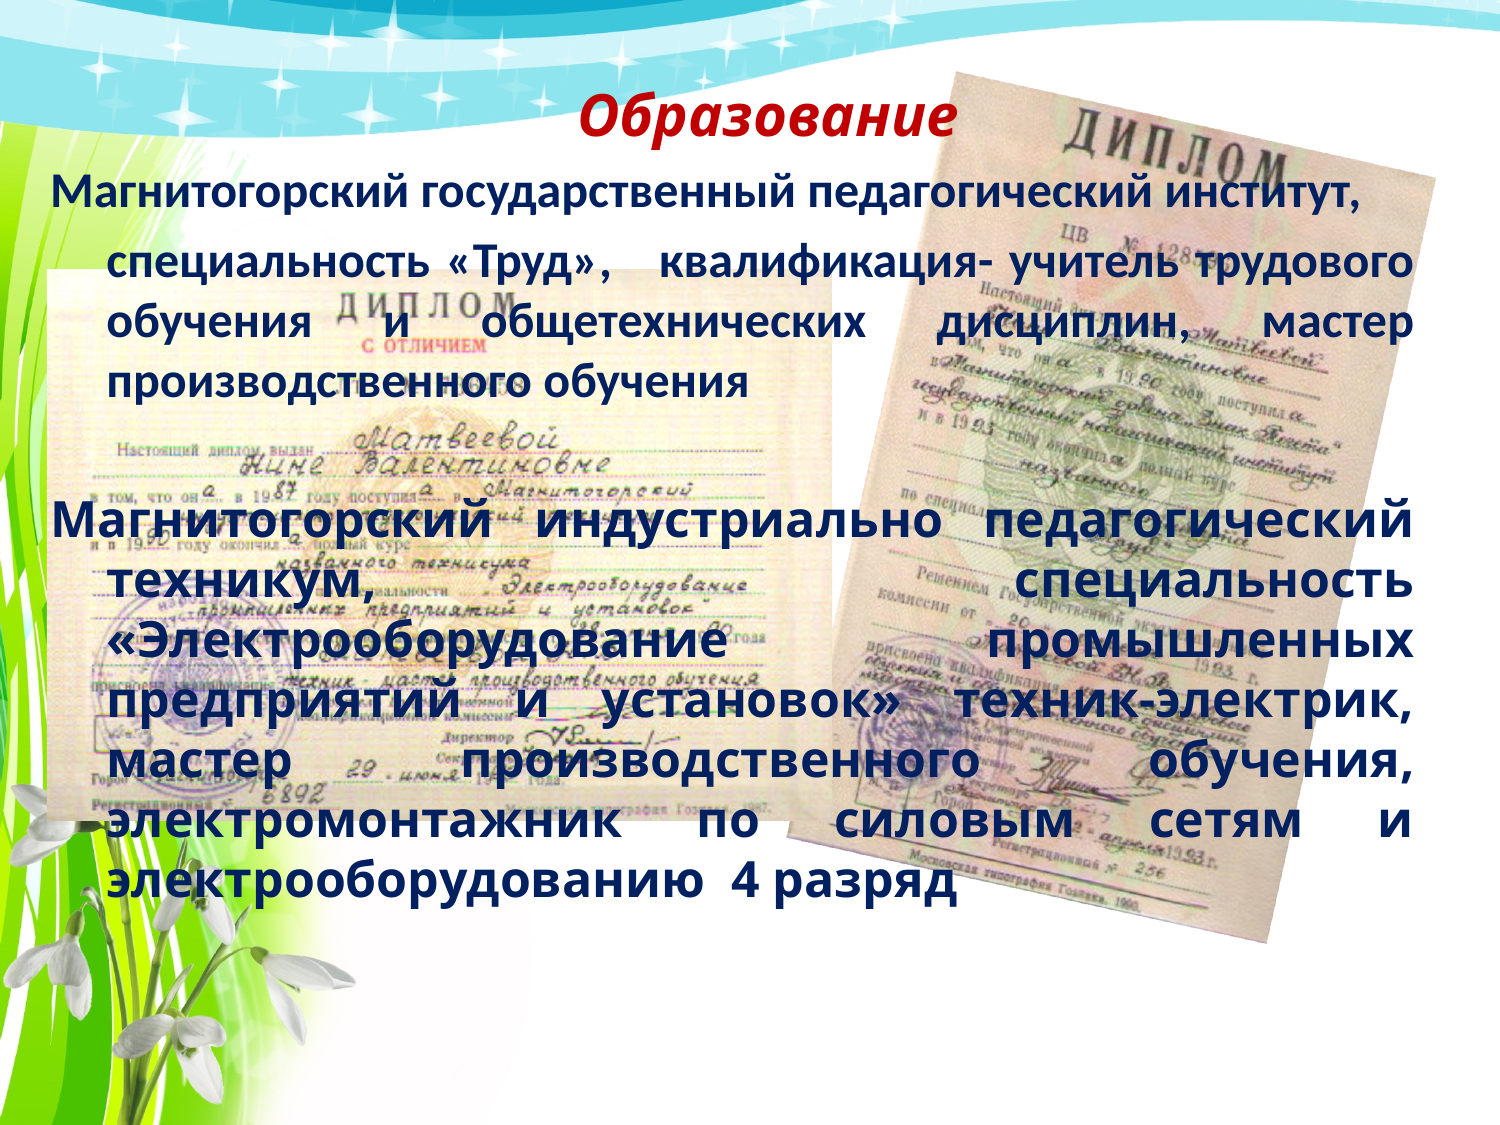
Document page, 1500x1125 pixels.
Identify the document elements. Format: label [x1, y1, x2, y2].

picture [0, 0, 1500, 1125]
list [863, 114, 1357, 900]
